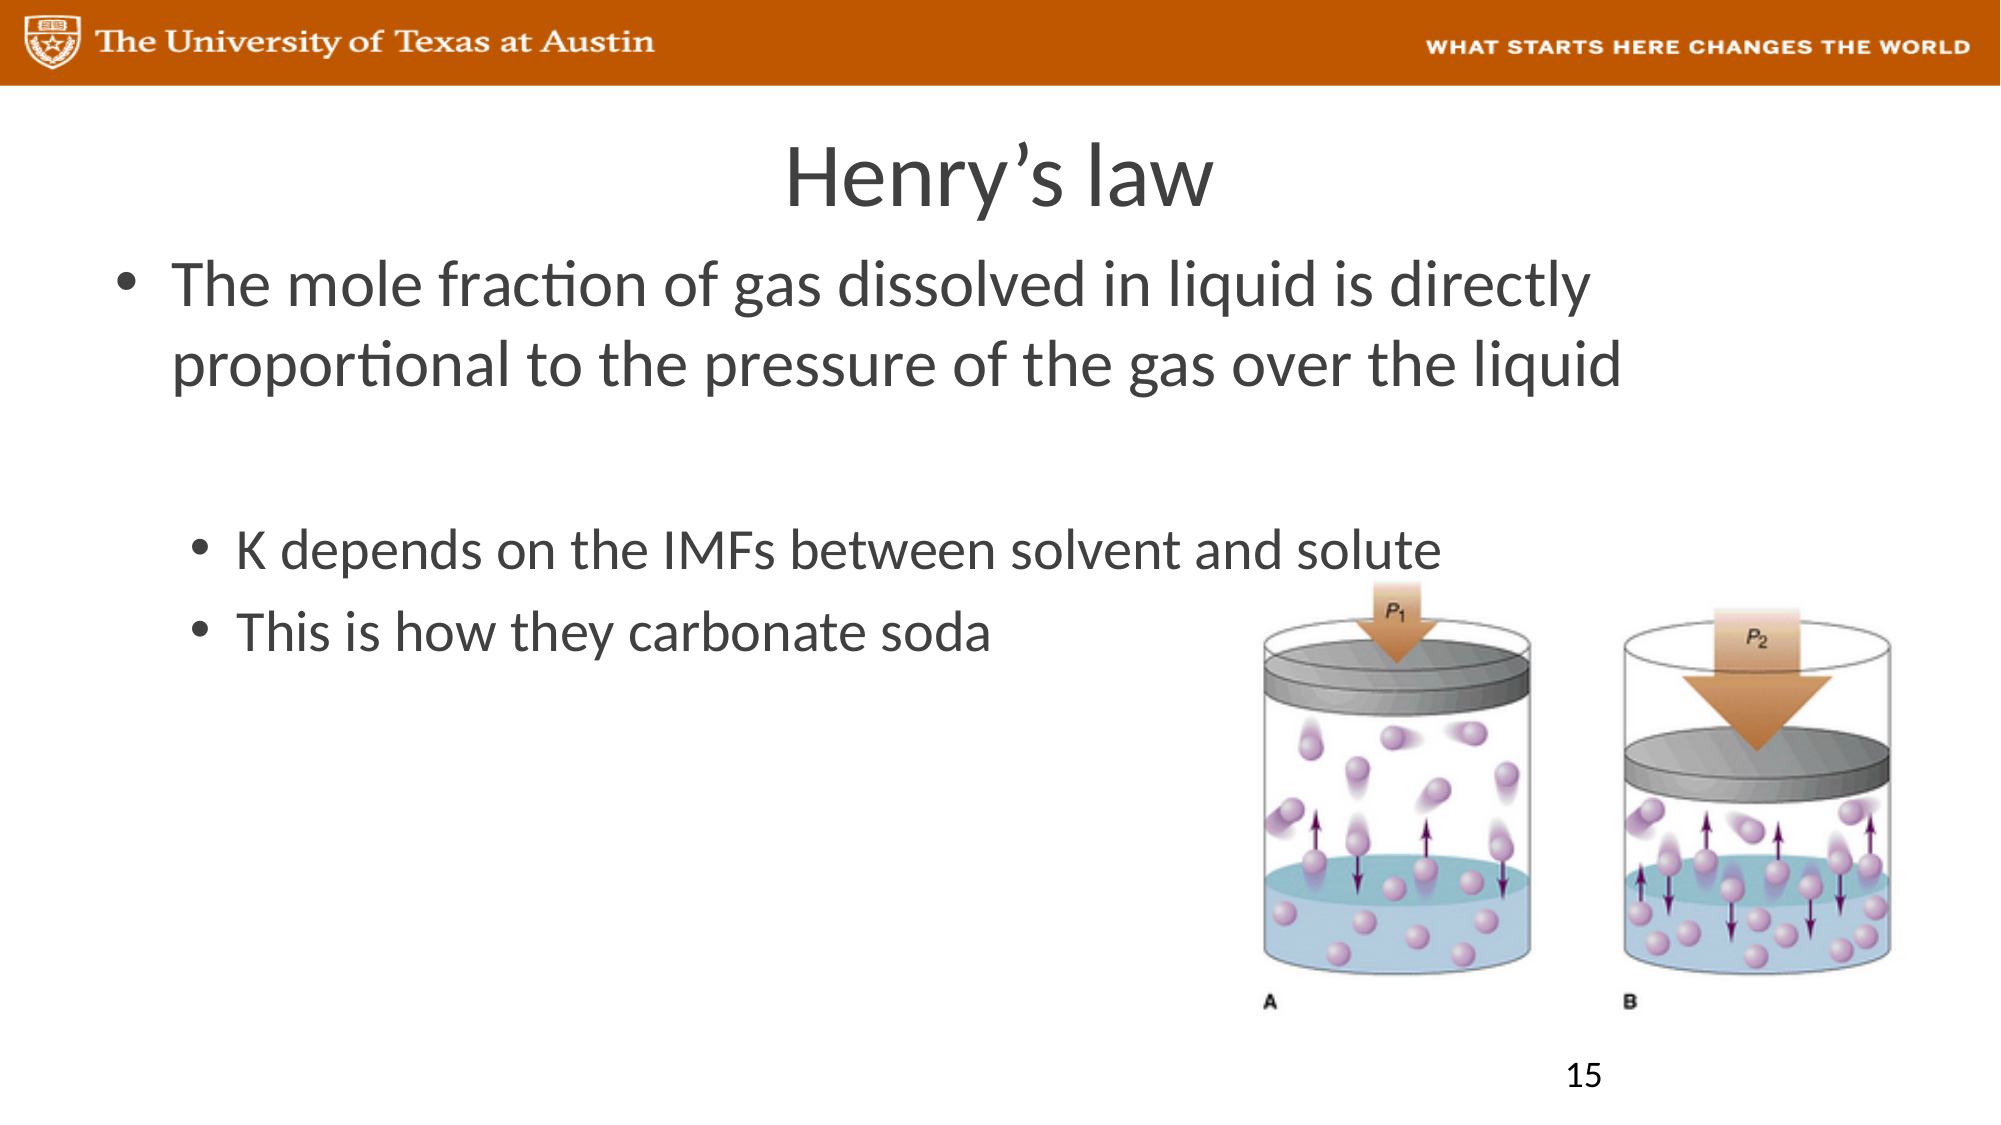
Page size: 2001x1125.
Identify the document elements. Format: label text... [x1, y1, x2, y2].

title Henry’s law [99, 76, 1900, 264]
slide_number 15 [1550, 1043, 2000, 1103]
picture [0, 0, 2001, 1125]
